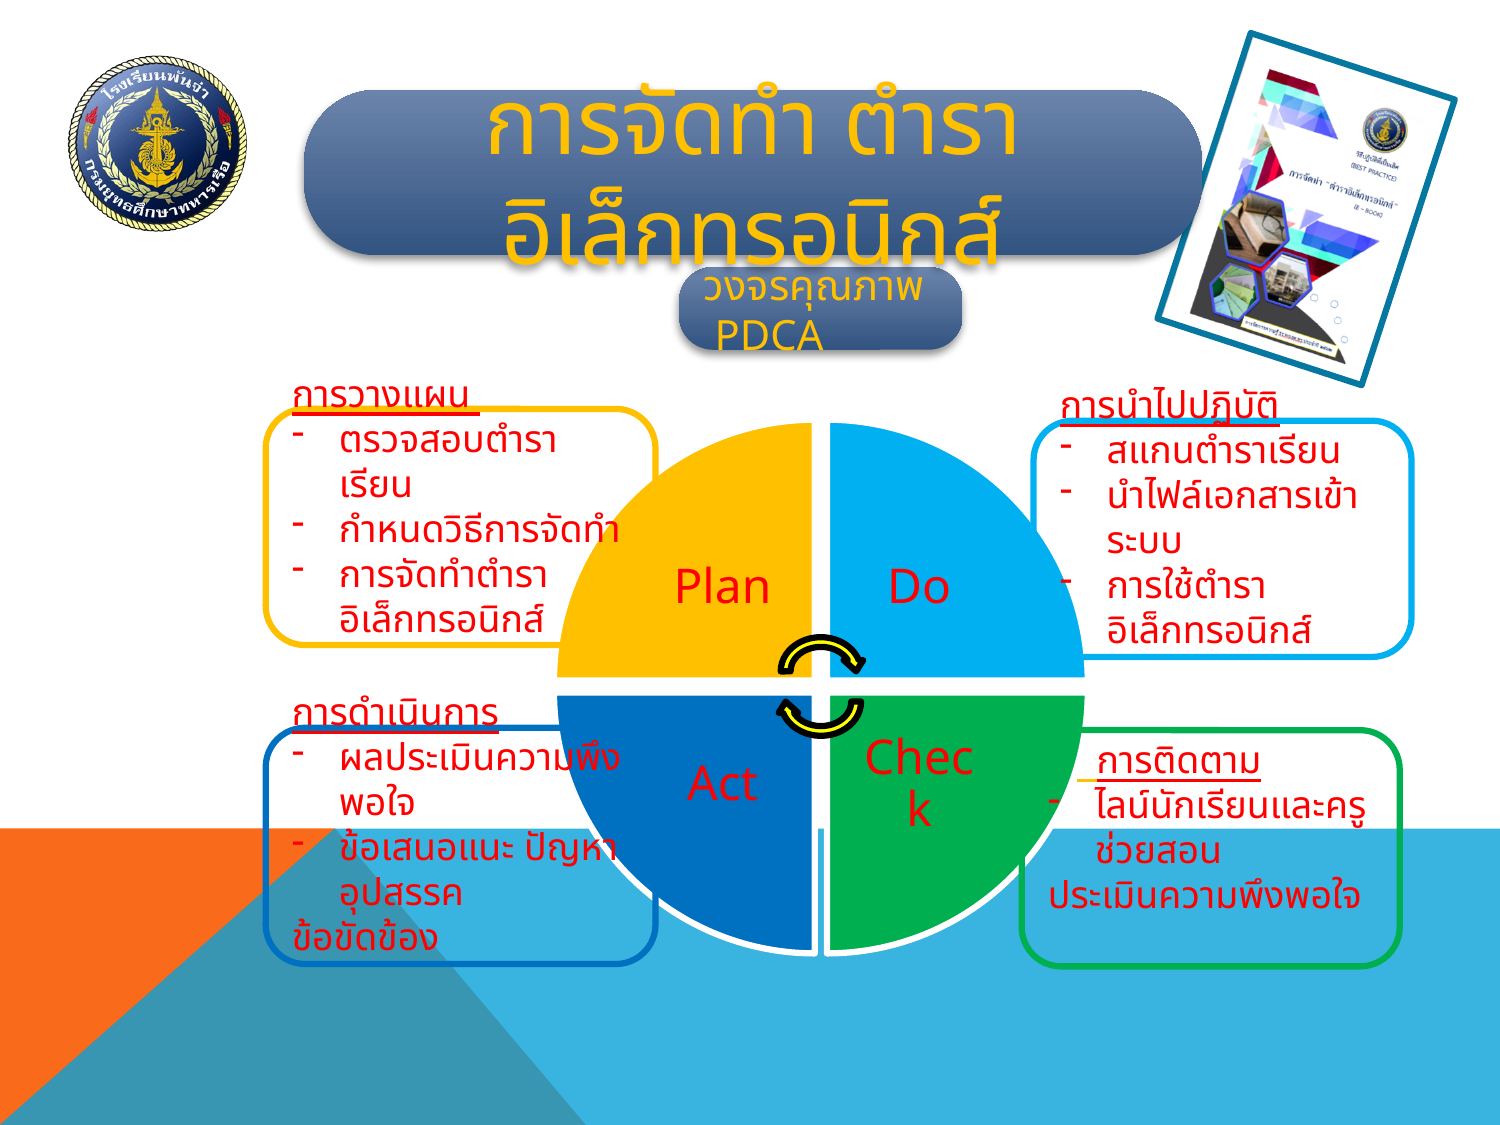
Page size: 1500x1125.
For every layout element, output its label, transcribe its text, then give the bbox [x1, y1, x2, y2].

text_box การนำไปปฏิบัติ สแกนตำราเรียน นำไฟล์เอกสารเข้าระบบ การใช้ตำราอิเล็กทรอนิกส์ [1253, 417, 1415, 661]
text_box การดำเนินการ ผลประเมินความพึงพอใจ ข้อเสนอแนะ ปัญหาอุปสรรค ข้อขัดข้อง [262, 724, 388, 968]
picture [1411, 90, 1450, 219]
text_box การติดตาม ไลน์นักเรียนและครูช่วยสอน ประเมินความพึงพอใจ [1253, 727, 1403, 970]
picture [67, 55, 248, 232]
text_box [303, 61, 1411, 357]
text_box การวางแผน ตรวจสอบตำราเรียน กำหนดวิธีการจัดทำ การจัดทำตำราอิเล็กทรอนิกส์ [262, 405, 388, 649]
picture [1290, 357, 1366, 380]
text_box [395, 385, 1247, 988]
picture [1246, 38, 1322, 61]
